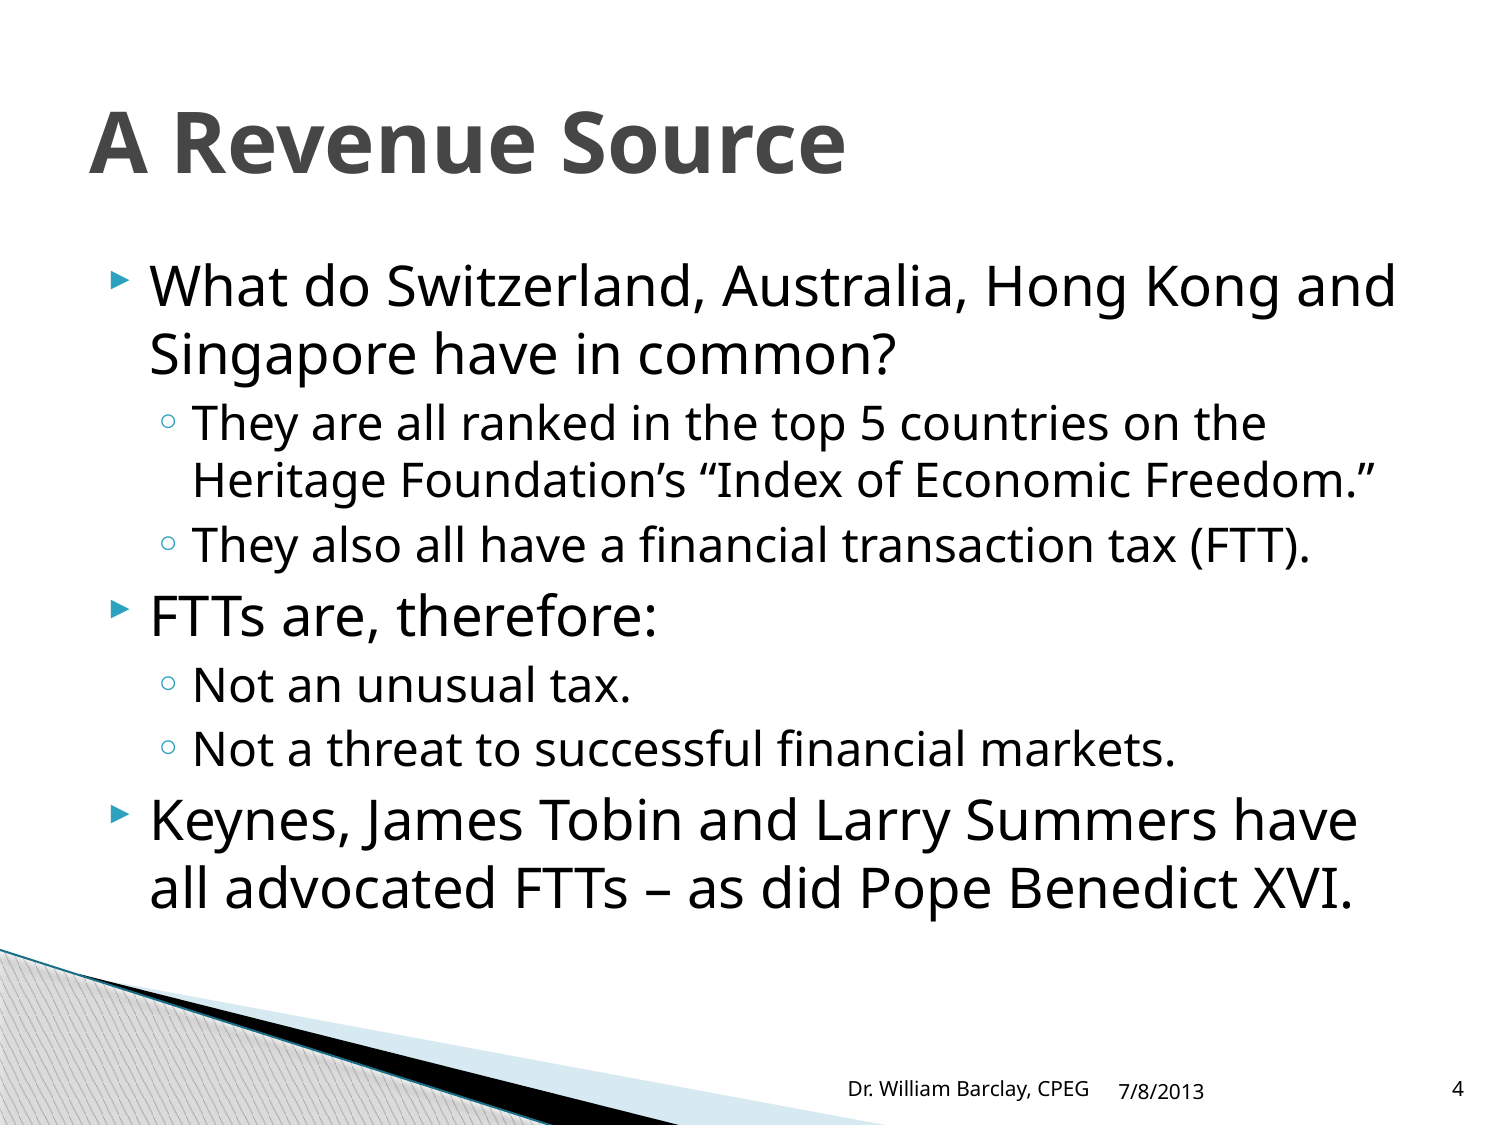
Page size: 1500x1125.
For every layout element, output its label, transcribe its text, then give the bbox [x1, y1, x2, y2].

footer Dr. William Barclay, CPEG [718, 1051, 1103, 1112]
slide_number 4 [1419, 1051, 1479, 1112]
title A Revenue Source [75, 45, 1425, 233]
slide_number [1103, 1051, 1419, 1112]
list What do Switzerland, Australia, Hong Kong and Singapore have in common? They are all ranked in the top 5 countries on the Heritage Foundation’s “Index of Economic Freedom.” They also all have a financial transaction tax (FTT). FTTs are, therefore: Not an unusual tax. Not a threat to successful financial markets. Keynes, James Tobin and Larry Summers have all advocated FTTs – as did Pope Benedict XVI. [75, 243, 1425, 986]
